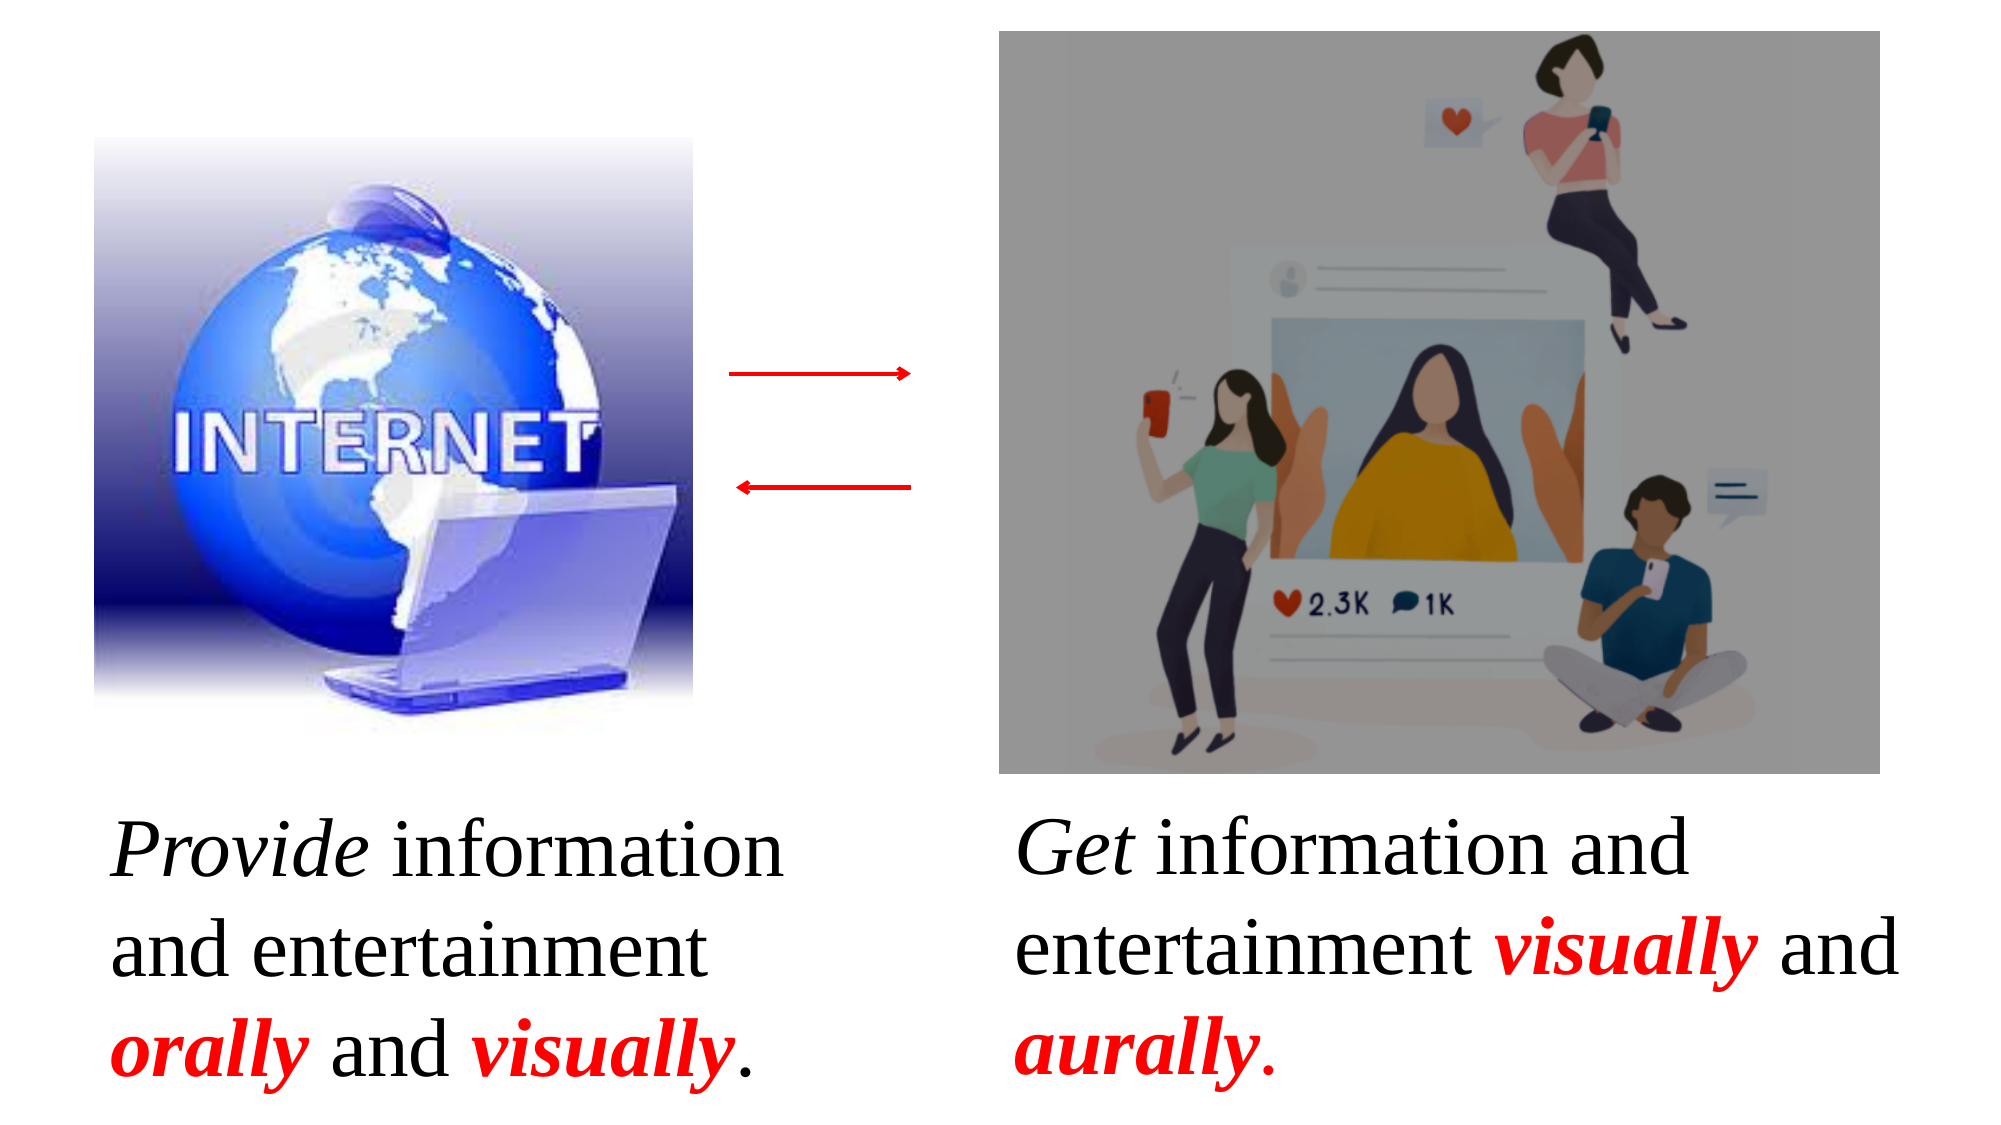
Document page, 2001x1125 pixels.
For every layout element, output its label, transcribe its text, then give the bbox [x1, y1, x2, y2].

title Provide information and entertainment orally and visually. [94, 848, 883, 1037]
text_box Get information and entertainment visually and aurally. [999, 783, 2000, 1099]
picture [999, 31, 1881, 774]
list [94, 137, 693, 736]
